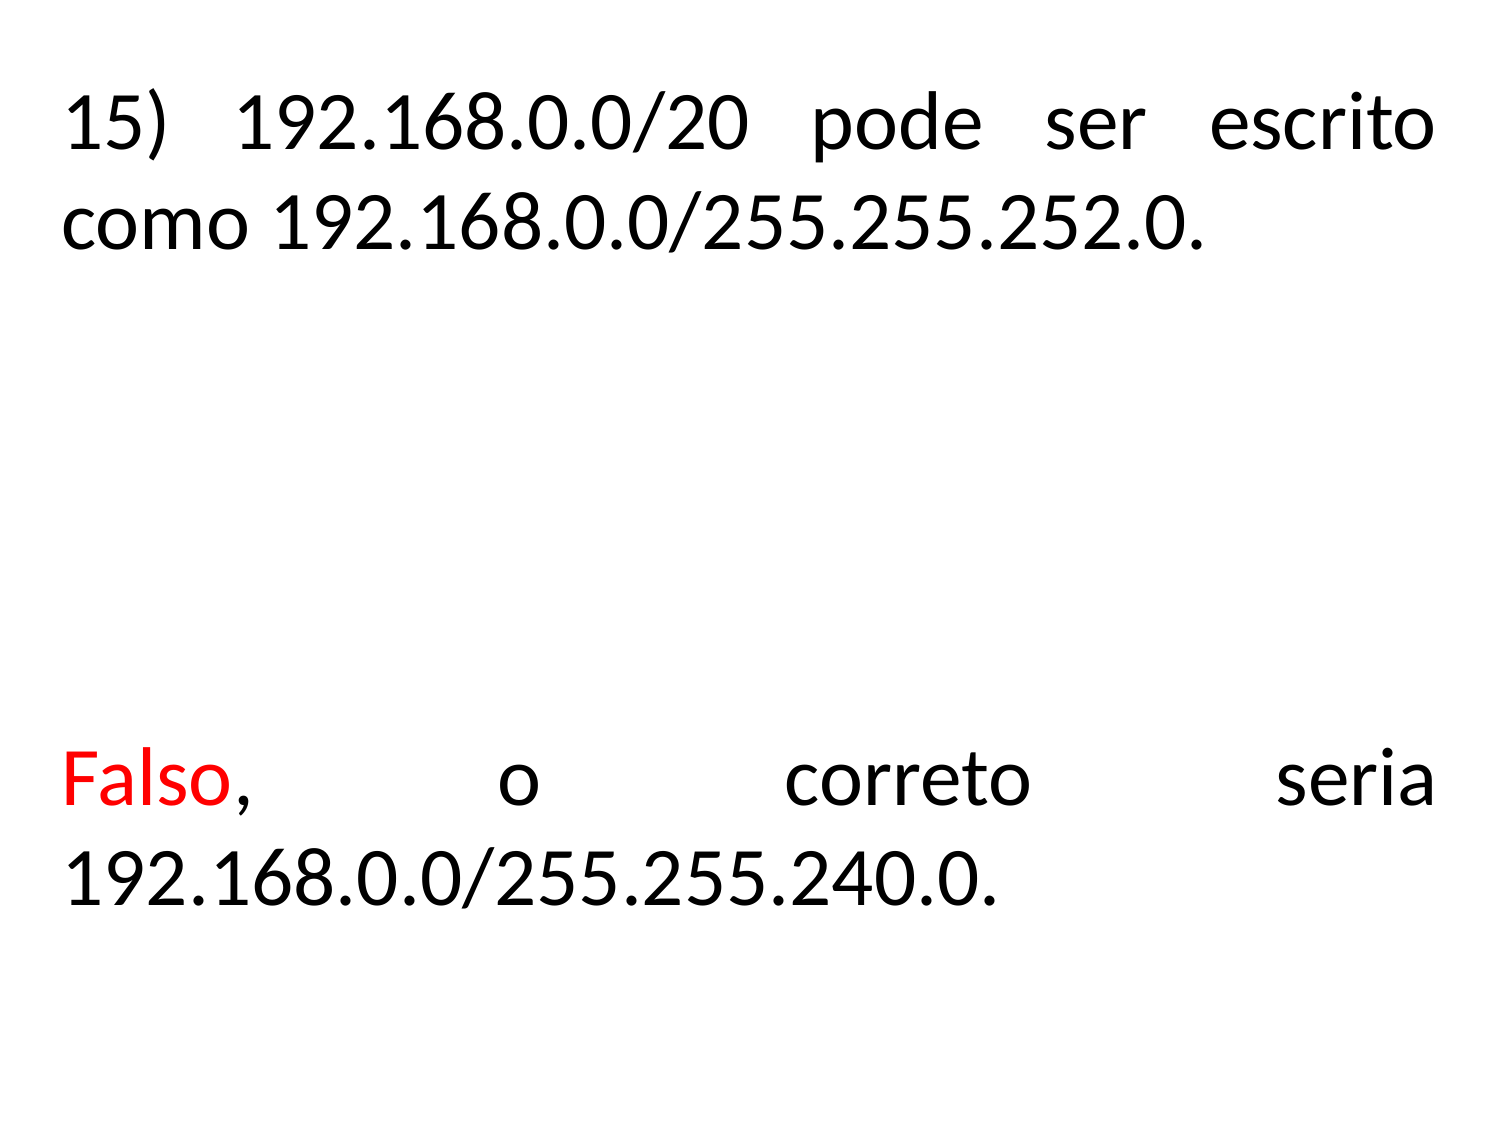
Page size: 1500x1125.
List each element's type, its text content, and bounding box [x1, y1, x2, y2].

text_box 15) 192.168.0.0/20 pode ser escrito como 192.168.0.0/255.255.252.0. [46, 58, 1454, 274]
text_box Falso, o correto seria 192.168.0.0/255.255.240.0. [46, 714, 1454, 930]
